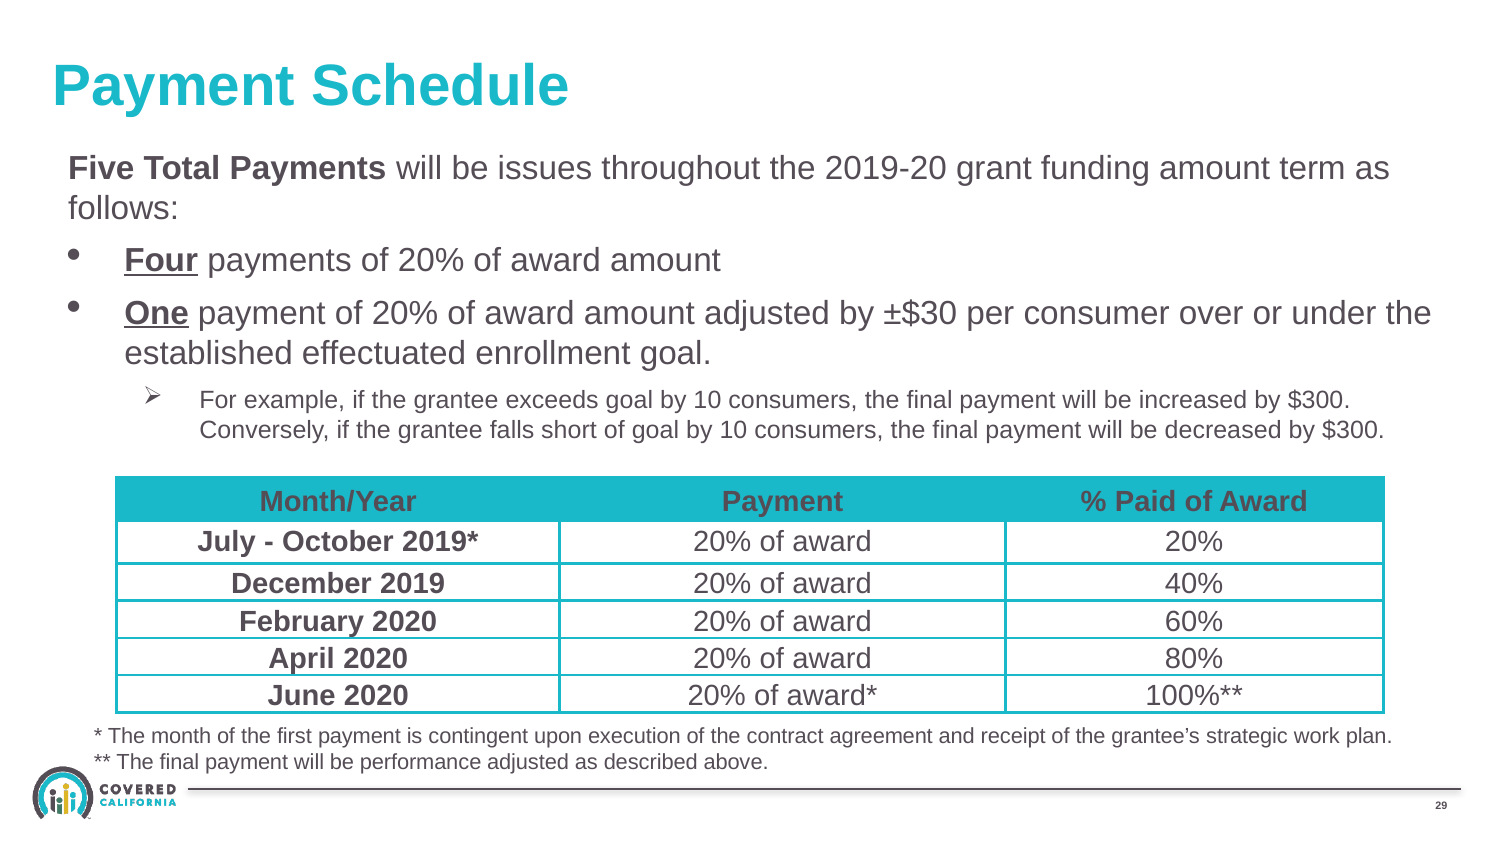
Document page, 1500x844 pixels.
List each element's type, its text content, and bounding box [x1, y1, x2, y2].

table_cell 20% of award [561, 639, 1004, 674]
table_cell 20% of award [561, 565, 1004, 599]
title Payment Schedule [37, 39, 1463, 127]
table_cell February 2020 [118, 602, 558, 637]
text_box Five Total Payments will be issues throughout the 2019-20 grant funding amount term as follows: Four payments of 20% of award amount One payment of 20% of award amount adjusted by ±$30 per consumer over or under the established effectuated enrollment goal. For example, if the grantee exceeds goal by 10 consumers, the final payment will be increased by $300. Conversely, if the grantee falls short of goal by 10 consumers, the final payment will be decreased by $300. [53, 138, 1463, 451]
table_cell 80% [1007, 639, 1382, 674]
text_box * The month of the first payment is contingent upon execution of the contract agreement and receipt of the grantee’s strategic work plan. ** The final payment will be performance adjusted as described above. [68, 714, 1431, 782]
slide_number 28 [1342, 782, 1463, 828]
table_cell July - October 2019* [118, 522, 558, 562]
table_cell June 2020 [118, 676, 558, 711]
table_cell 20% of award* [561, 676, 1004, 711]
table_header % Paid of Award [1007, 479, 1382, 519]
table_cell 40% [1007, 565, 1382, 599]
table_cell 20% of award [561, 602, 1004, 637]
table_cell 20% of award [561, 522, 1004, 562]
picture [30, 764, 178, 823]
table_cell 20% [1007, 522, 1382, 562]
table_cell April 2020 [118, 639, 558, 674]
table_cell 100%** [1007, 676, 1382, 711]
table_header Payment [561, 479, 1004, 519]
table_cell 60% [1007, 602, 1382, 637]
table_header Month/Year [118, 479, 558, 519]
table_cell December 2019 [118, 565, 558, 599]
